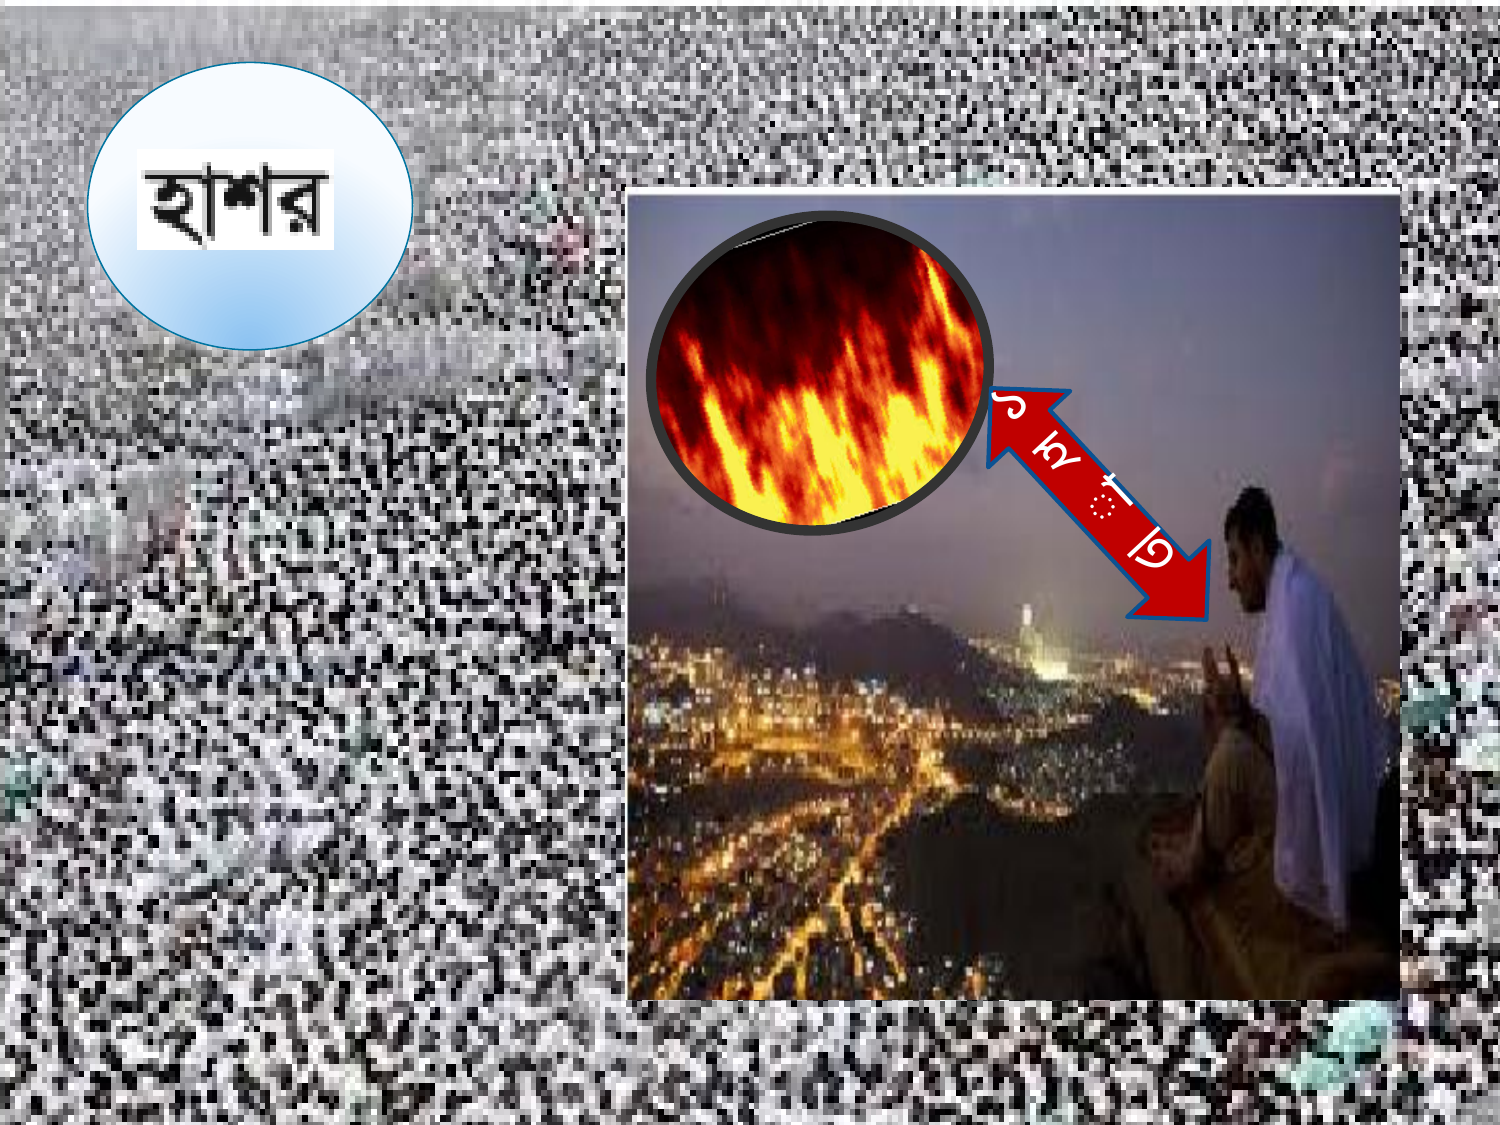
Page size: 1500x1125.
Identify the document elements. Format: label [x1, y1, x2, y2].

text_box [87, 62, 413, 351]
picture [0, 0, 1500, 1125]
